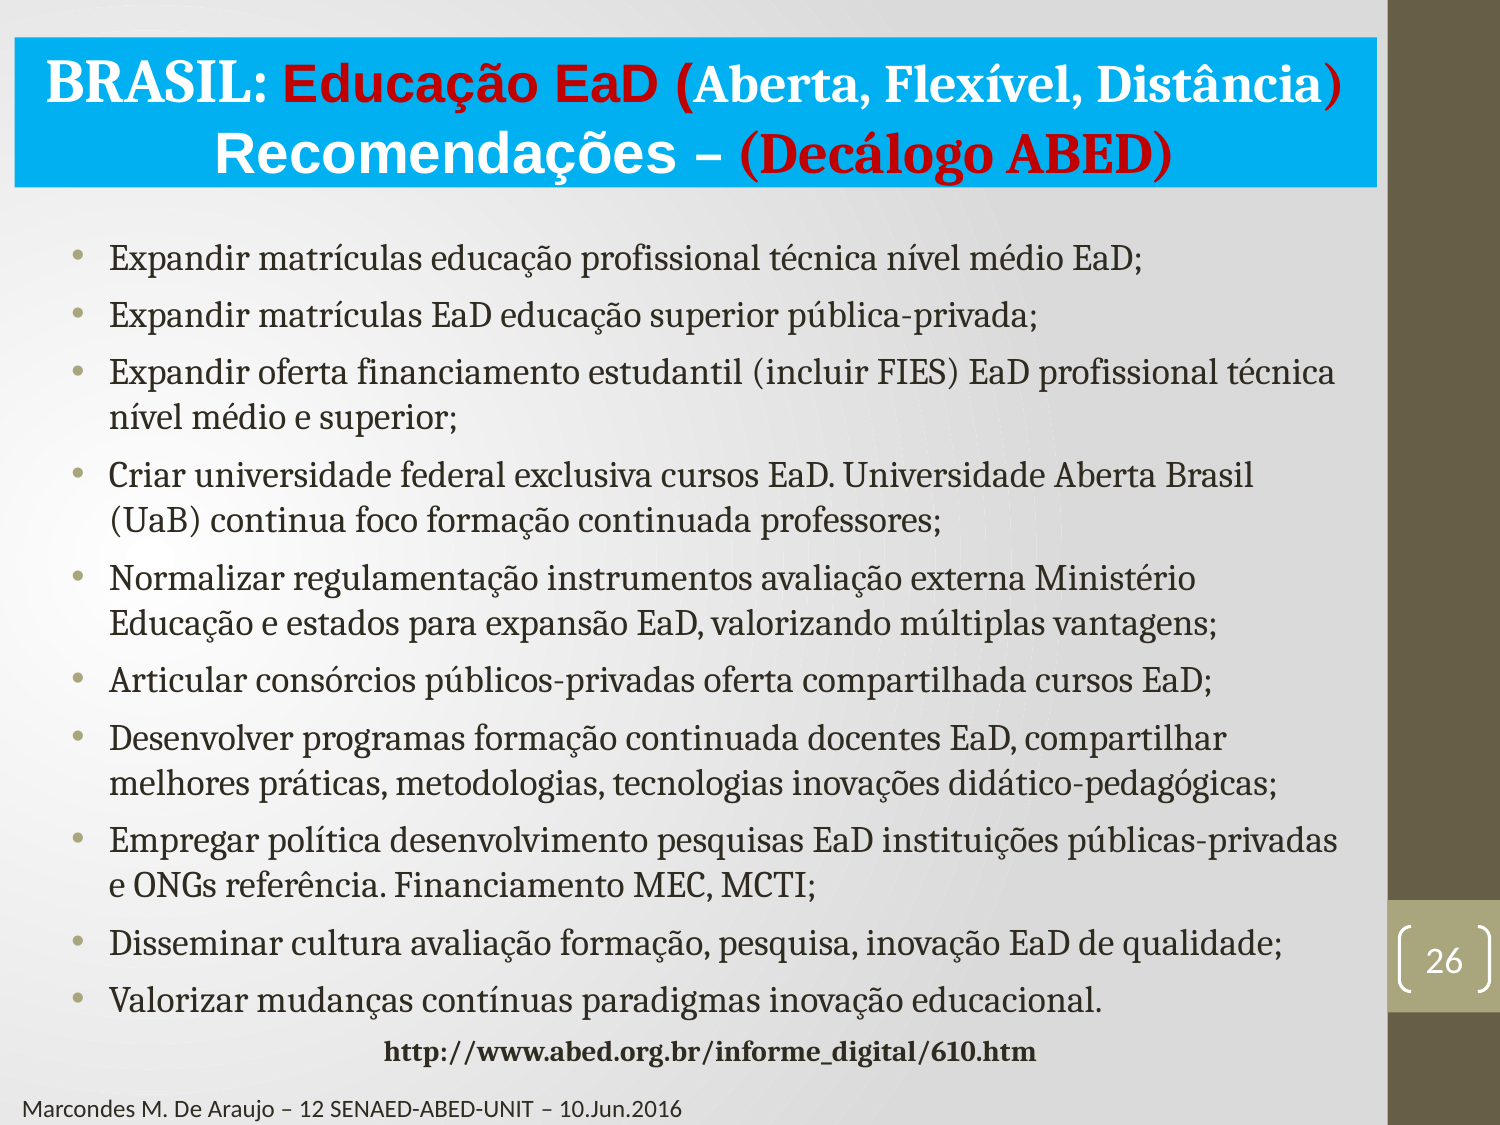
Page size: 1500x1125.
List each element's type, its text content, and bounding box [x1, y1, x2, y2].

list Expandir matrículas educação profissional técnica nível médio EaD; Expandir matrículas EaD educação superior pública-privada; Expandir oferta financiamento estudantil (incluir FIES) EaD profissional técnica nível médio e superior; Criar universidade federal exclusiva cursos EaD. Universidade Aberta Brasil (UaB) continua foco formação continuada professores; Normalizar regulamentação instrumentos avaliação externa Ministério Educação e estados para expansão EaD, valorizando múltiplas vantagens; Articular consórcios públicos-privadas oferta compartilhada cursos EaD; Desenvolver programas formação continuada docentes EaD, compartilhar melhores práticas, metodologias, tecnologias inovações didático-pedagógicas; Empregar política desenvolvimento pesquisas EaD instituições públicas-privadas e ONGs referência. Financiamento MEC, MCTI; Disseminar cultura avaliação formação, pesquisa, inovação EaD de qualidade; Valorizar mudanças contínuas paradigmas inovação educacional. http://www.abed.org.br/informe_digital/610.htm [37, 224, 1365, 1125]
text_box Marcondes M. De Araujo – 12 SENAED-ABED-UNIT – 10.Jun.2016 [7, 1085, 698, 1125]
slide_number 26 [1397, 924, 1492, 994]
text_box BRASIL: Educação EaD (Aberta, Flexível, Distância) Recomendações – (Decálogo ABED) [14, 37, 1377, 188]
